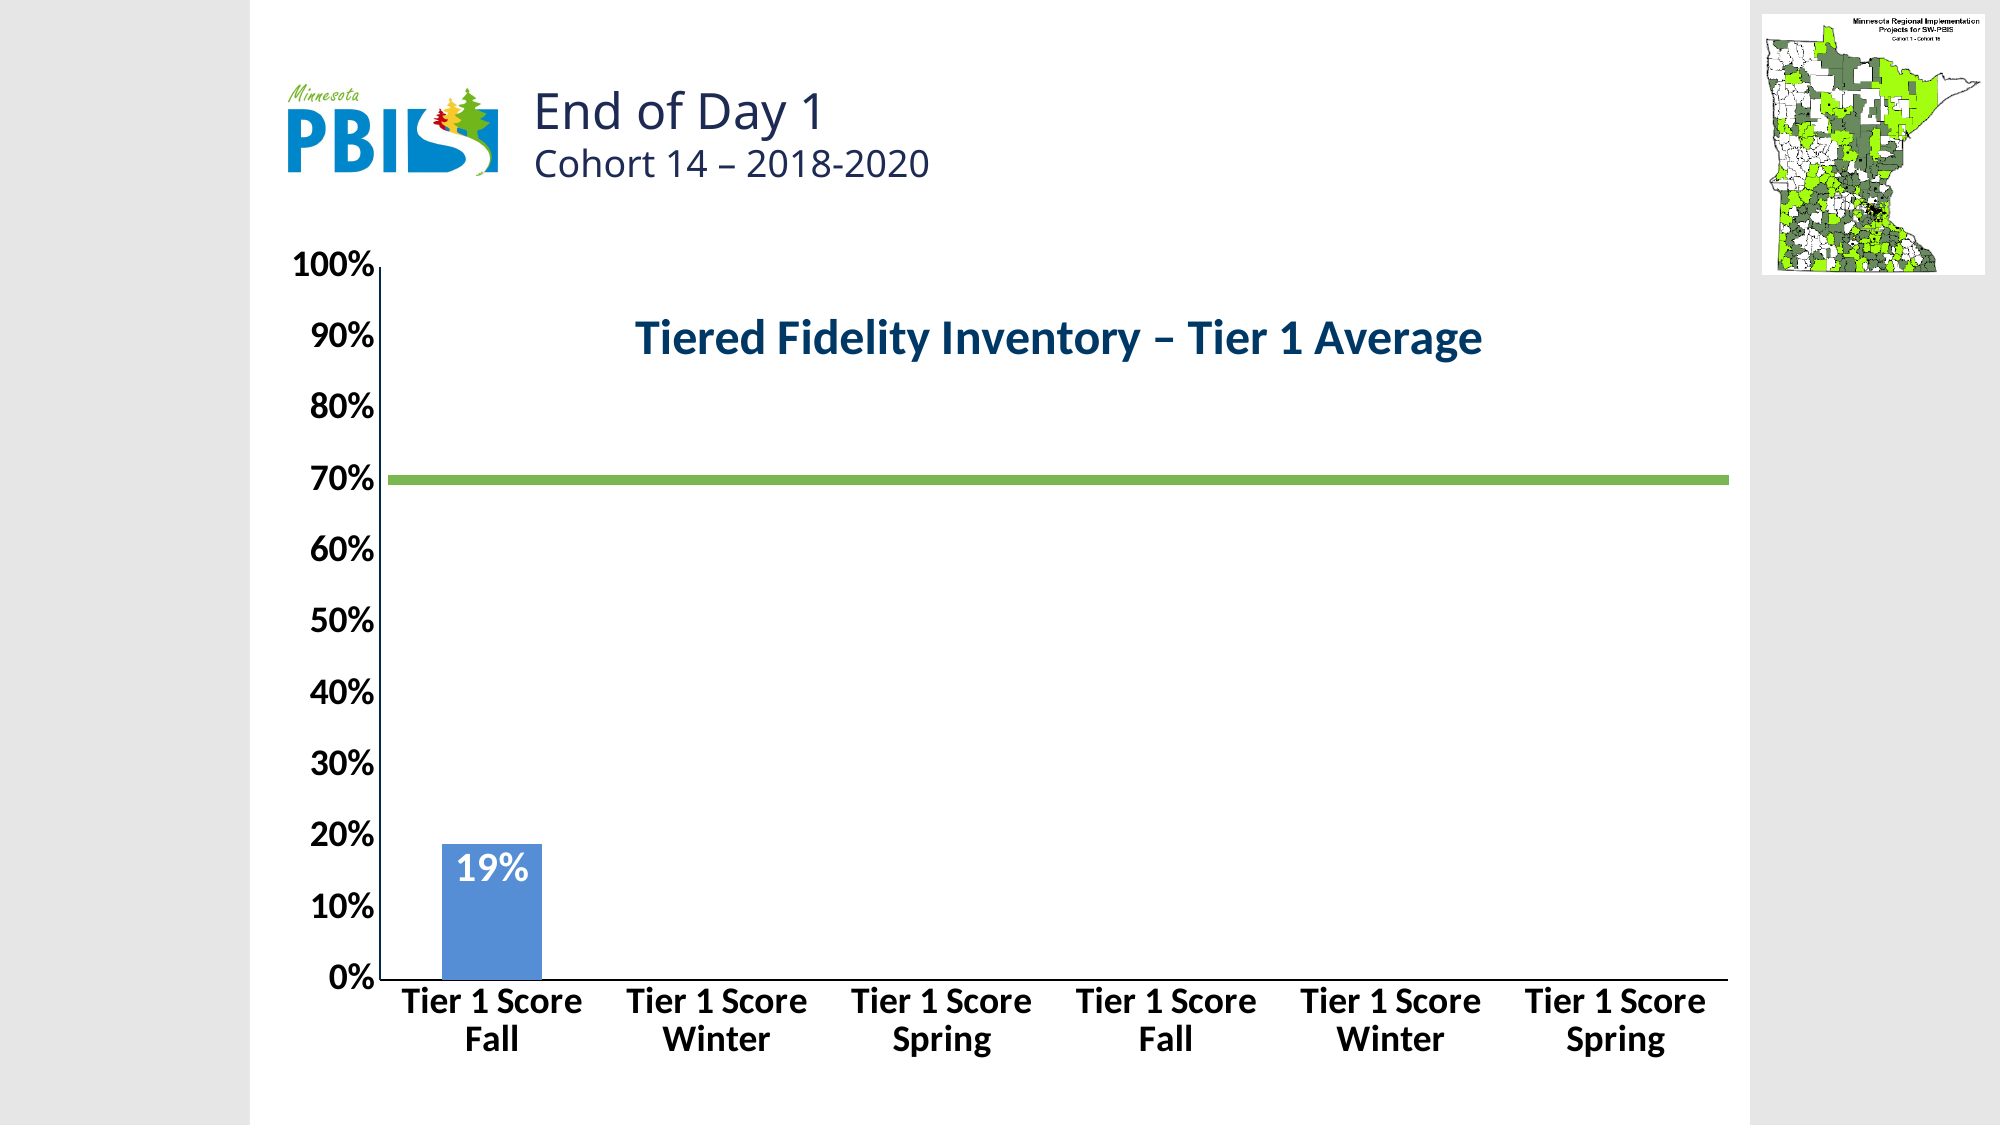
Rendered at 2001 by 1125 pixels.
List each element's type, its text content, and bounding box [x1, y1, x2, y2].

picture [1762, 14, 1986, 275]
title End of Day 1 Cohort 14 – 2018-2020 [518, 57, 1665, 208]
chart [277, 241, 1729, 1103]
picture [288, 84, 498, 176]
picture [301, 120, 312, 137]
